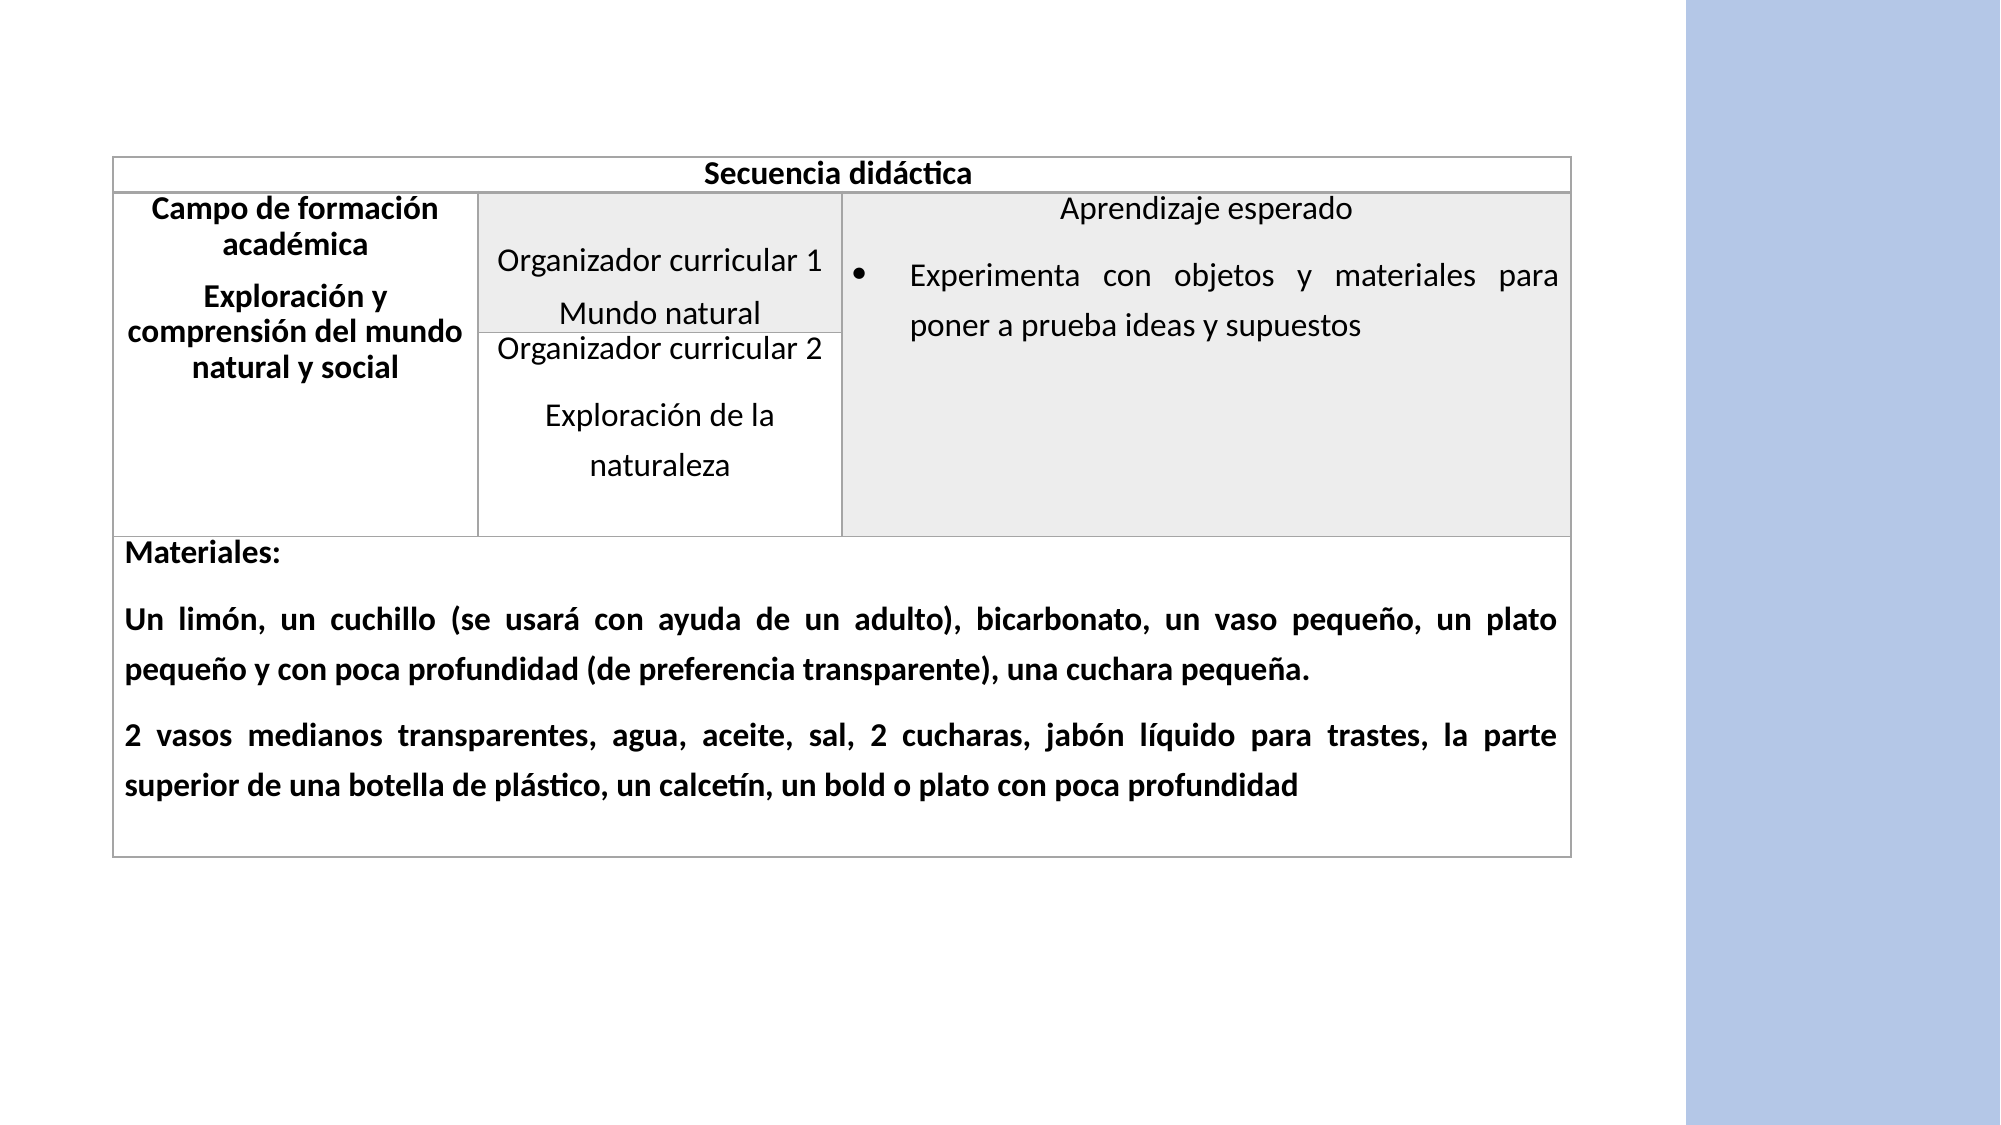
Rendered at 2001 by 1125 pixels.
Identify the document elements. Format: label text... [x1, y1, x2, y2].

table_cell Organizador curricular 2 Exploración de la naturaleza [479, 333, 841, 536]
table_header Secuencia didáctica [114, 158, 1570, 191]
table_cell Aprendizaje esperado Experimenta con objetos y materiales para poner a prueba ideas y supuestos [843, 194, 1570, 536]
table_cell Organizador curricular 1 Mundo natural [479, 194, 841, 332]
text_box [0, 0, 1686, 1125]
table_cell Campo de formación académica Exploración y comprensión del mundo natural y social [114, 194, 477, 536]
table_cell Materiales: Un limón, un cuchillo (se usará con ayuda de un adulto), bicarbonato, un vaso pequeño, un plato pequeño y con poca profundidad (de preferencia transparente), una cuchara pequeña. 2 vasos medianos transparentes, agua, aceite, sal, 2 cucharas, jabón líquido para trastes, la parte superior de una botella de plástico, un calcetín, un bold o plato con poca profundidad [114, 537, 1570, 856]
